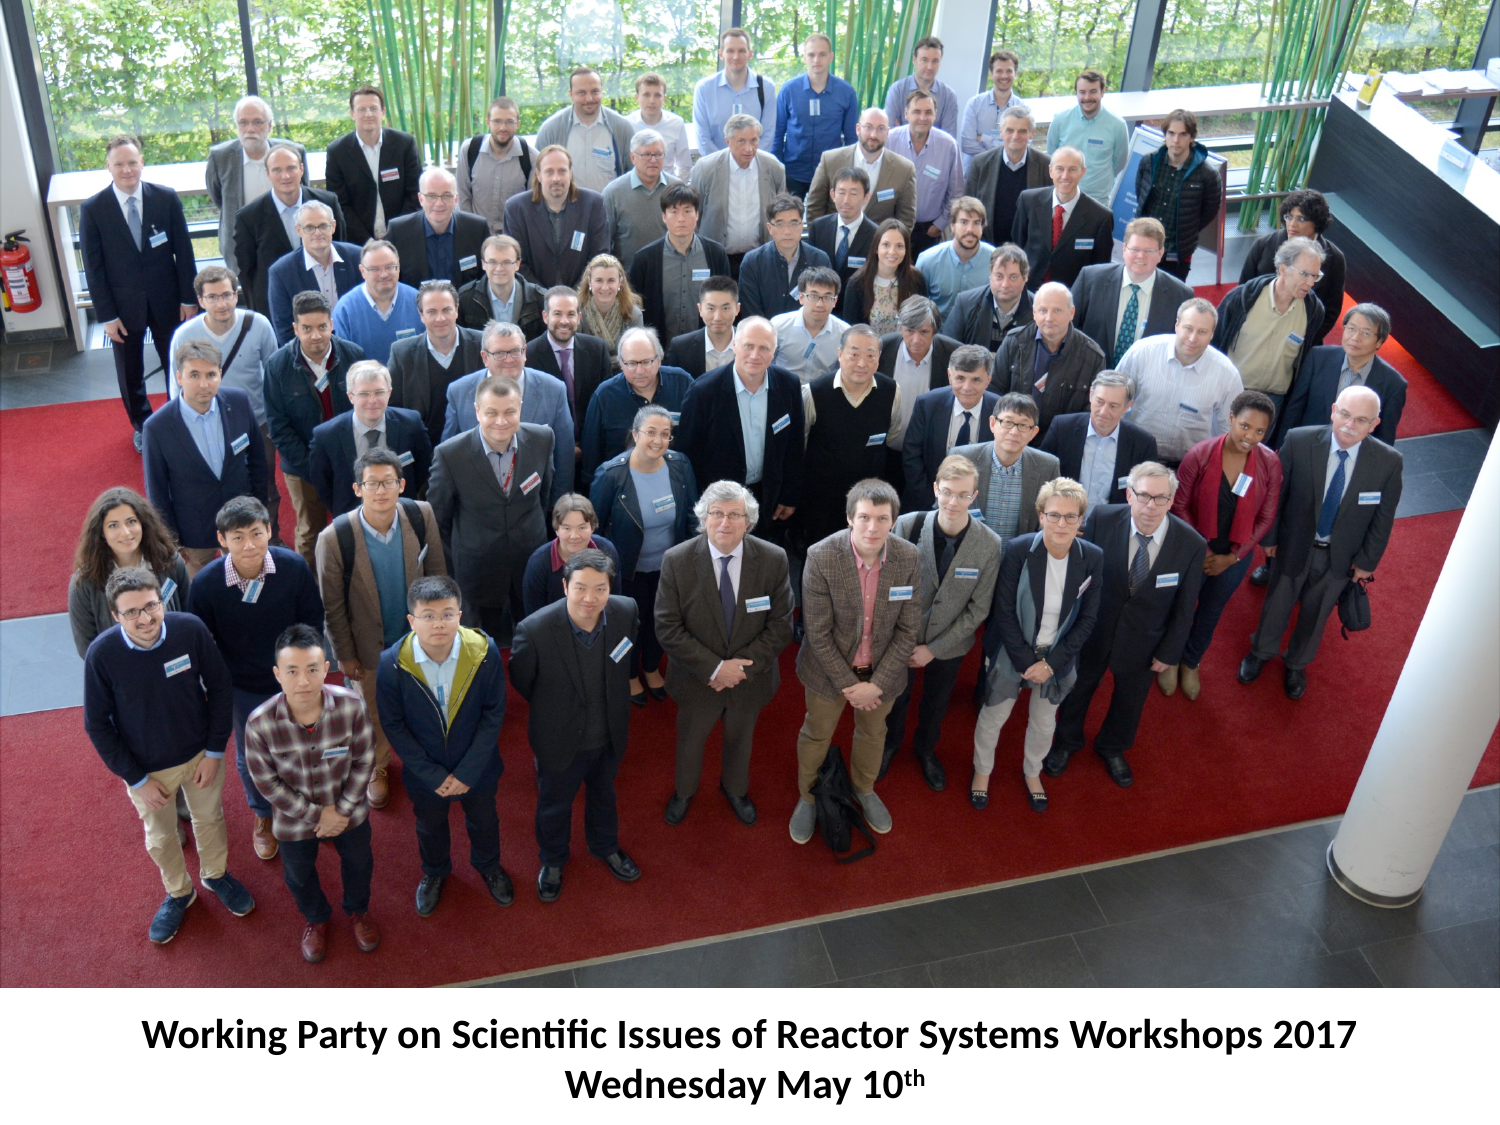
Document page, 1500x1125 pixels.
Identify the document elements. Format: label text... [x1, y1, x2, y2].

picture [0, 0, 1500, 988]
text_box Working Party on Scientific Issues of Reactor Systems Workshops 2017 Wednesday May 10th [117, 999, 1382, 1115]
